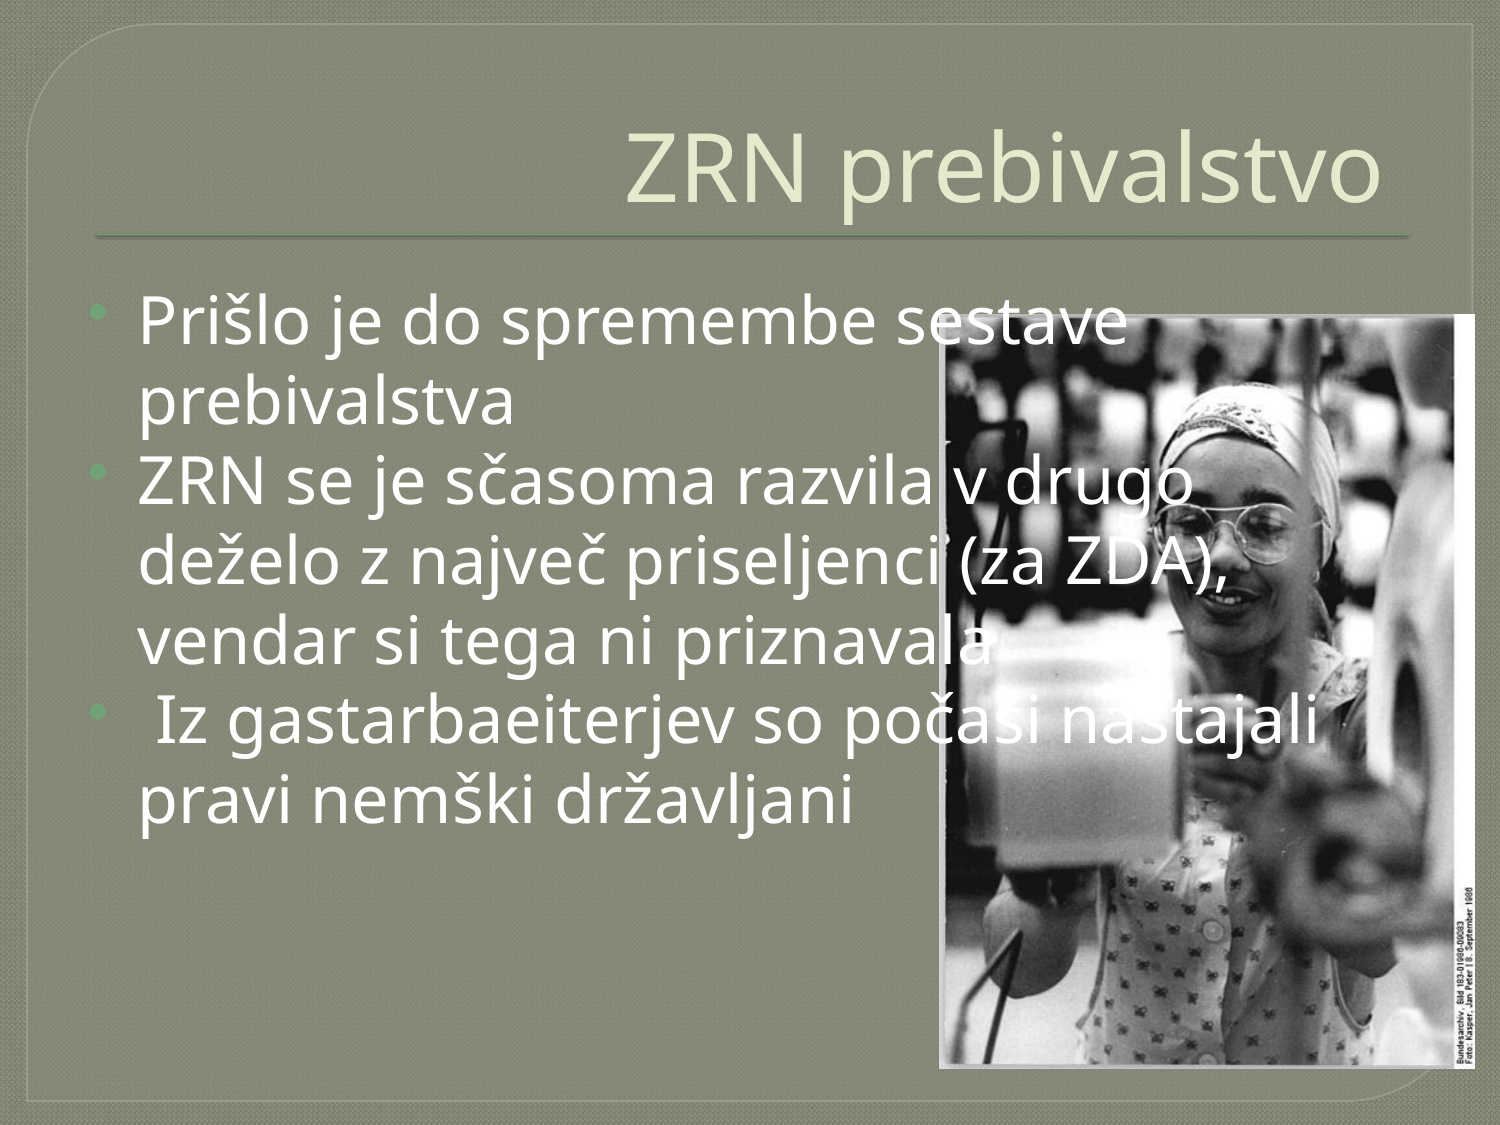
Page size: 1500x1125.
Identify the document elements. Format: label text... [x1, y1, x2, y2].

list Prišlo je do spremembe sestave prebivalstva ZRN se je sčasoma razvila v drugo deželo z največ priseljenci (za ZDA), vendar si tega ni priznavala Iz gastarbaeiterjev so počasi nastajali pravi nemški državljani [75, 270, 1425, 1013]
title ZRN prebivalstvo [75, 41, 1425, 230]
picture [0, 0, 1500, 1125]
